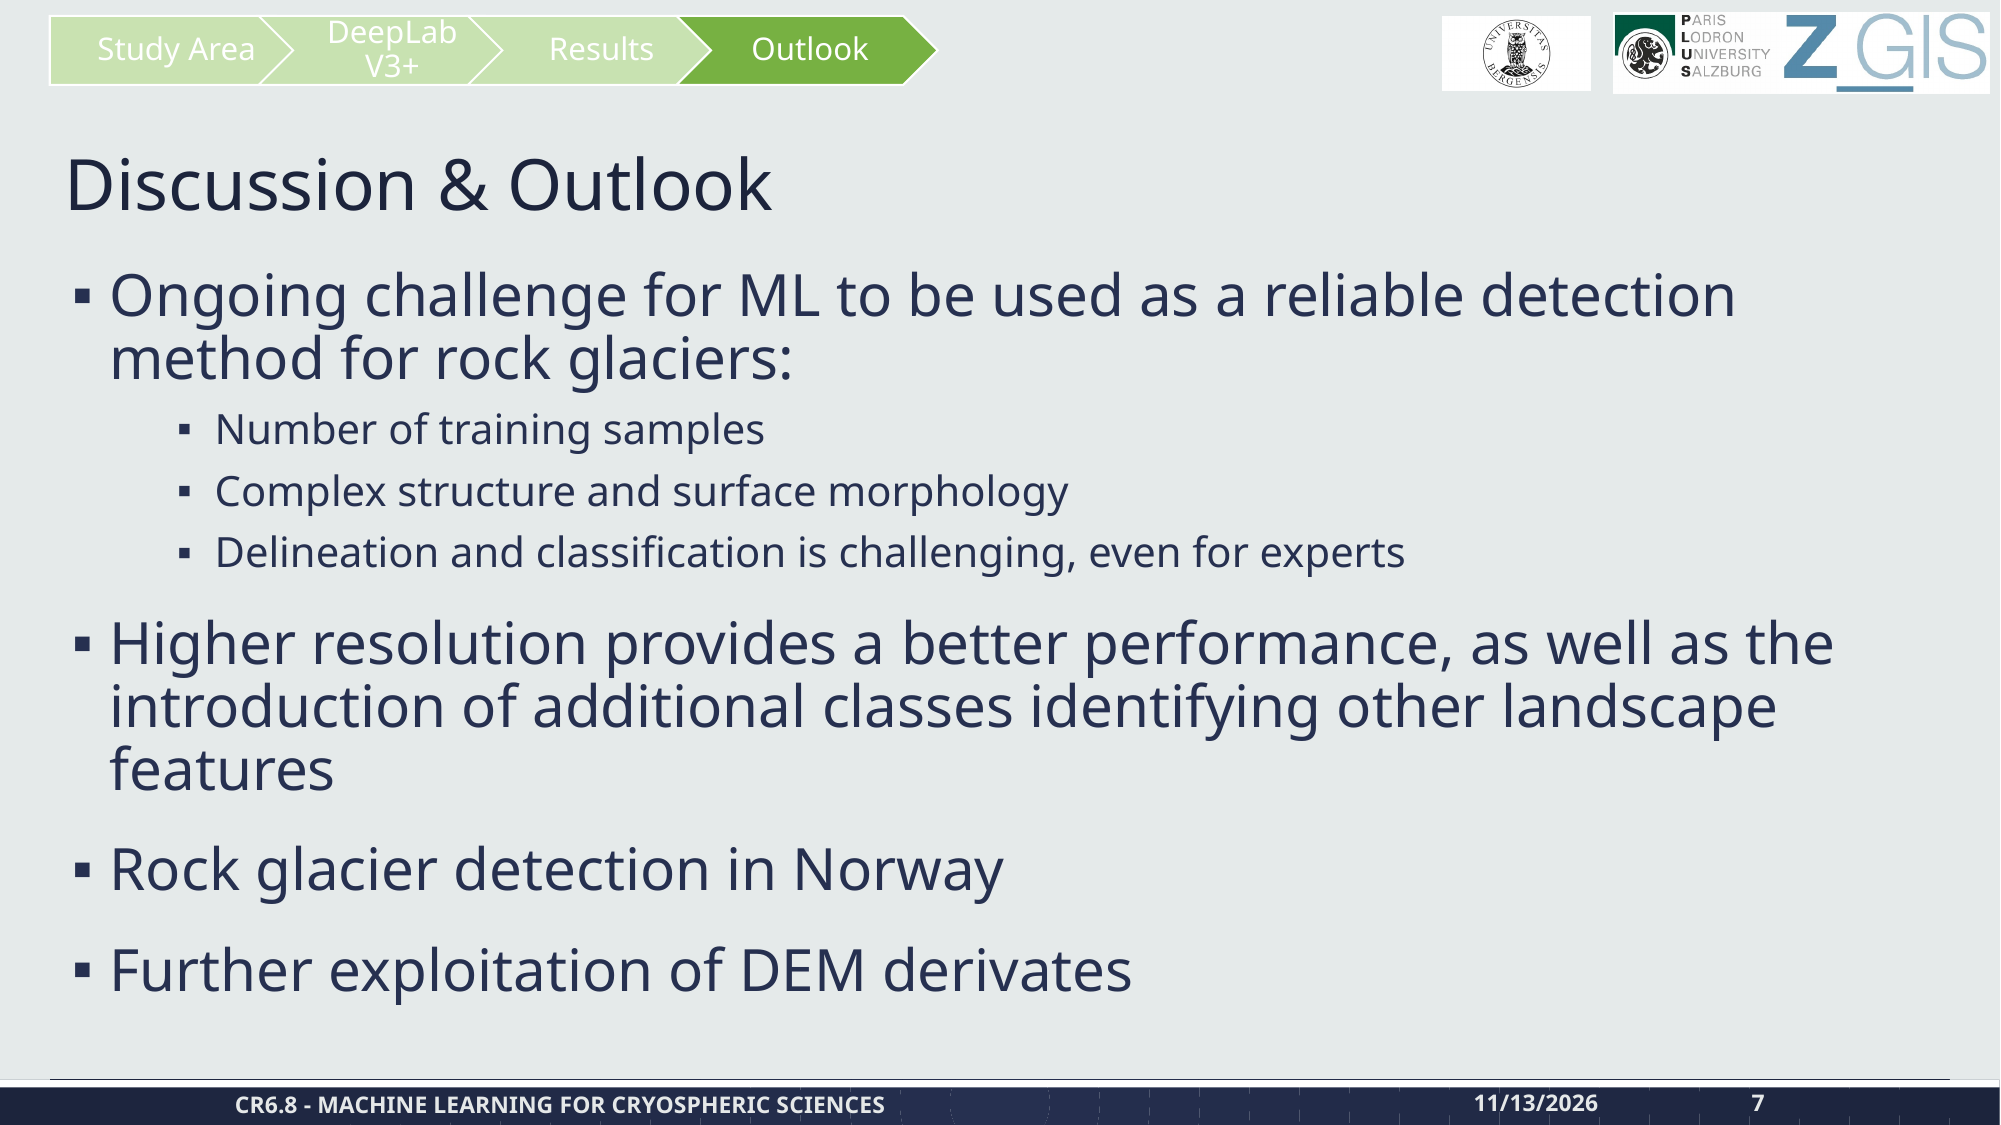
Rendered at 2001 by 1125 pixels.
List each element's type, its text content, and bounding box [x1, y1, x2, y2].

list Ongoing challenge for ML to be used as a reliable detection method for rock glaciers: Number of training samples Complex structure and surface morphology Delineation and classification is challenging, even for experts Higher resolution provides a better performance, as well as the introduction of additional classes identifying other landscape features Rock glacier detection in Norway Further exploitation of DEM derivates [49, 258, 1963, 1057]
picture [1442, 16, 1591, 91]
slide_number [1456, 1085, 1614, 1124]
slide_number 7 [1674, 1085, 1780, 1124]
footer CR6.8 - Machine Learning for Cryospheric Sciences [219, 1085, 1395, 1124]
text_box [49, 15, 938, 85]
title Discussion & Outlook [49, 100, 1963, 234]
picture [1613, 12, 1990, 94]
